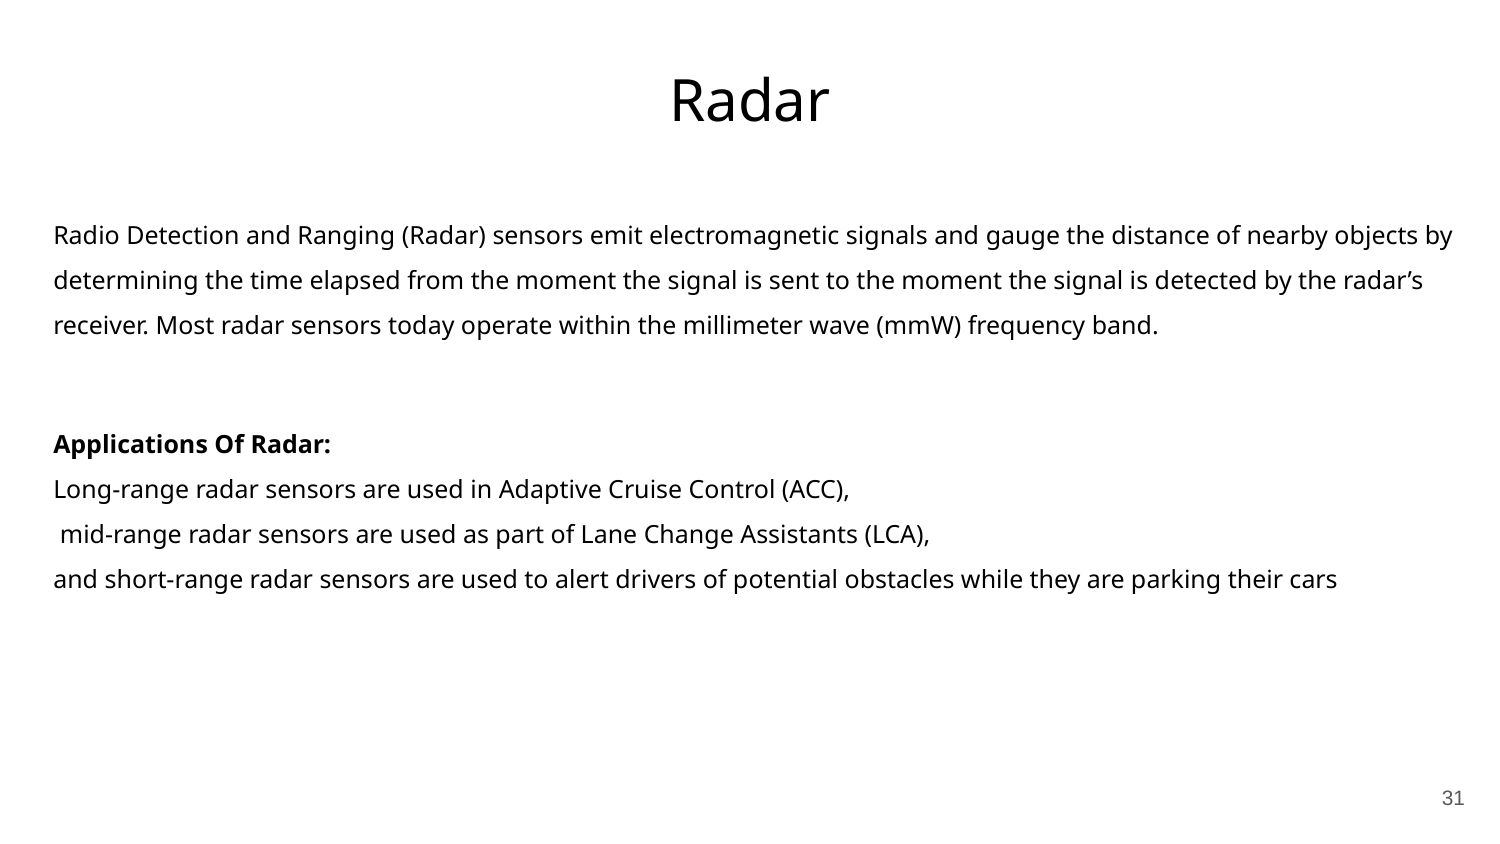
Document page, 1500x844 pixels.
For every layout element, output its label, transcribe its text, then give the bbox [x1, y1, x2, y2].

text_box Radar [341, 59, 1159, 149]
slide_number 31 [1389, 764, 1480, 830]
text_box Radio Detection and Ranging (Radar) sensors emit electromagnetic signals and gauge the distance of nearby objects by determining the time elapsed from the moment the signal is sent to the moment the signal is detected by the radar’s receiver. Most radar sensors today operate within the millimeter wave (mmW) frequency band. Applications Of Radar: Long-range radar sensors are used in Adaptive Cruise Control (ACC), mid-range radar sensors are used as part of Lane Change Assistants (LCA), and short-range radar sensors are used to alert drivers of potential obstacles while they are parking their cars [38, 189, 1487, 739]
